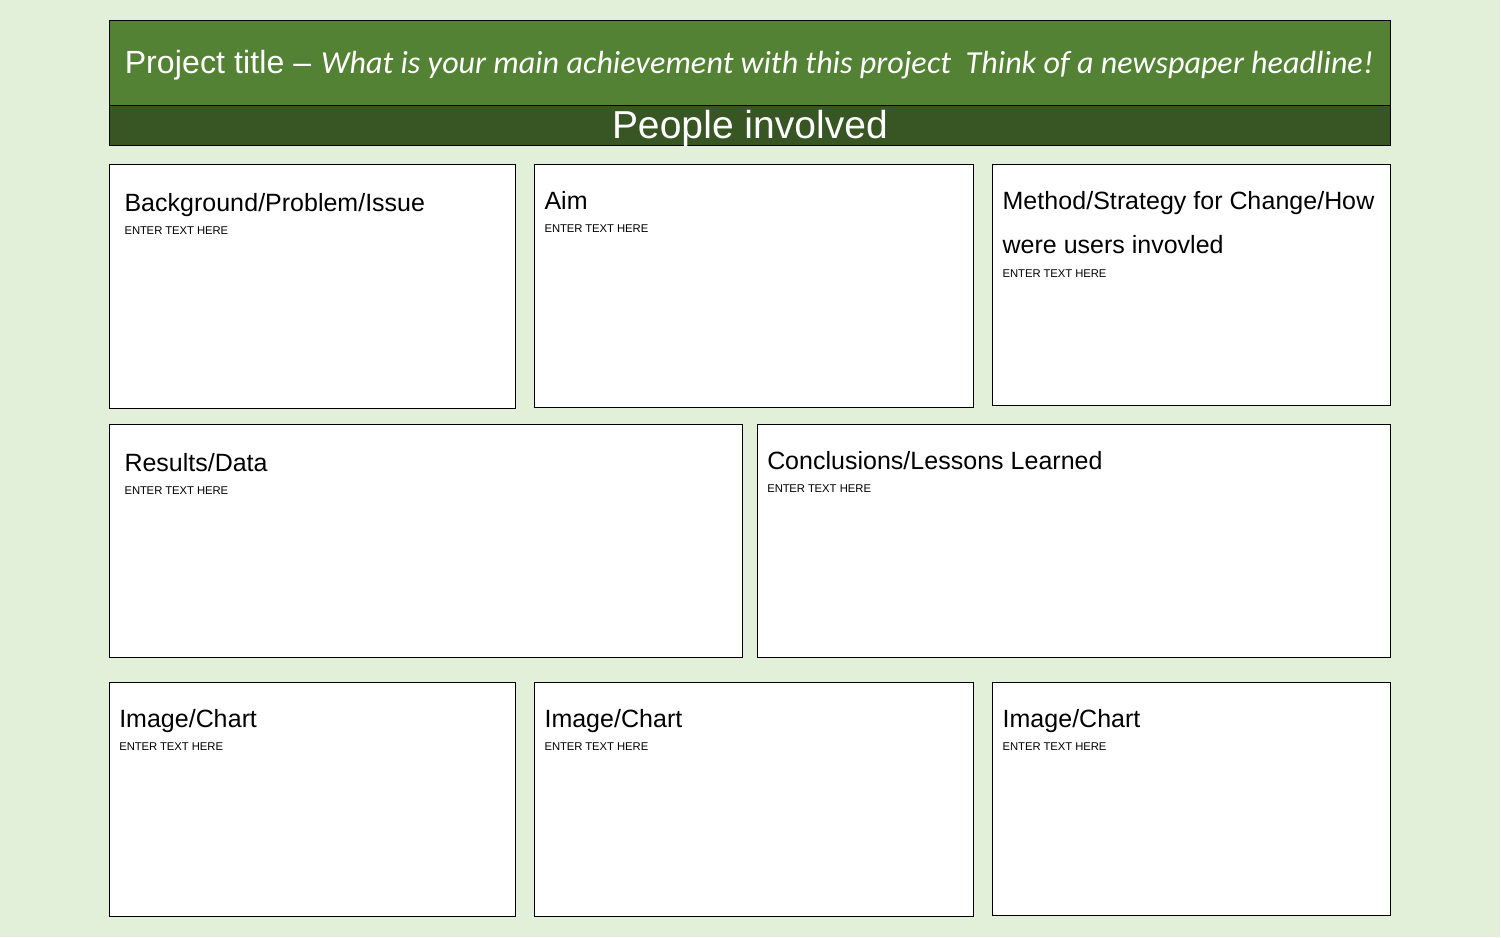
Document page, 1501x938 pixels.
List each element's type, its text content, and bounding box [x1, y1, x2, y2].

title Project title – What is your main achievement with this project Think of a newspaper headline! [109, 20, 1391, 105]
list Background/Problem/Issue ENTER TEXT HERE [109, 164, 516, 409]
text_box Aim ENTER TEXT HERE [534, 164, 974, 408]
text_box Conclusions/Lessons Learned ENTER TEXT HERE [757, 424, 1391, 658]
text_box Method/Strategy for Change/How were users invovled ENTER TEXT HERE [992, 164, 1391, 406]
text_box Image/Chart ENTER TEXT HERE [109, 682, 516, 917]
text_box People involved [109, 105, 1391, 146]
text_box Image/Chart ENTER TEXT HERE [534, 682, 974, 917]
list Results/Data ENTER TEXT HERE [109, 424, 743, 658]
text_box Image/Chart ENTER TEXT HERE [992, 682, 1391, 916]
